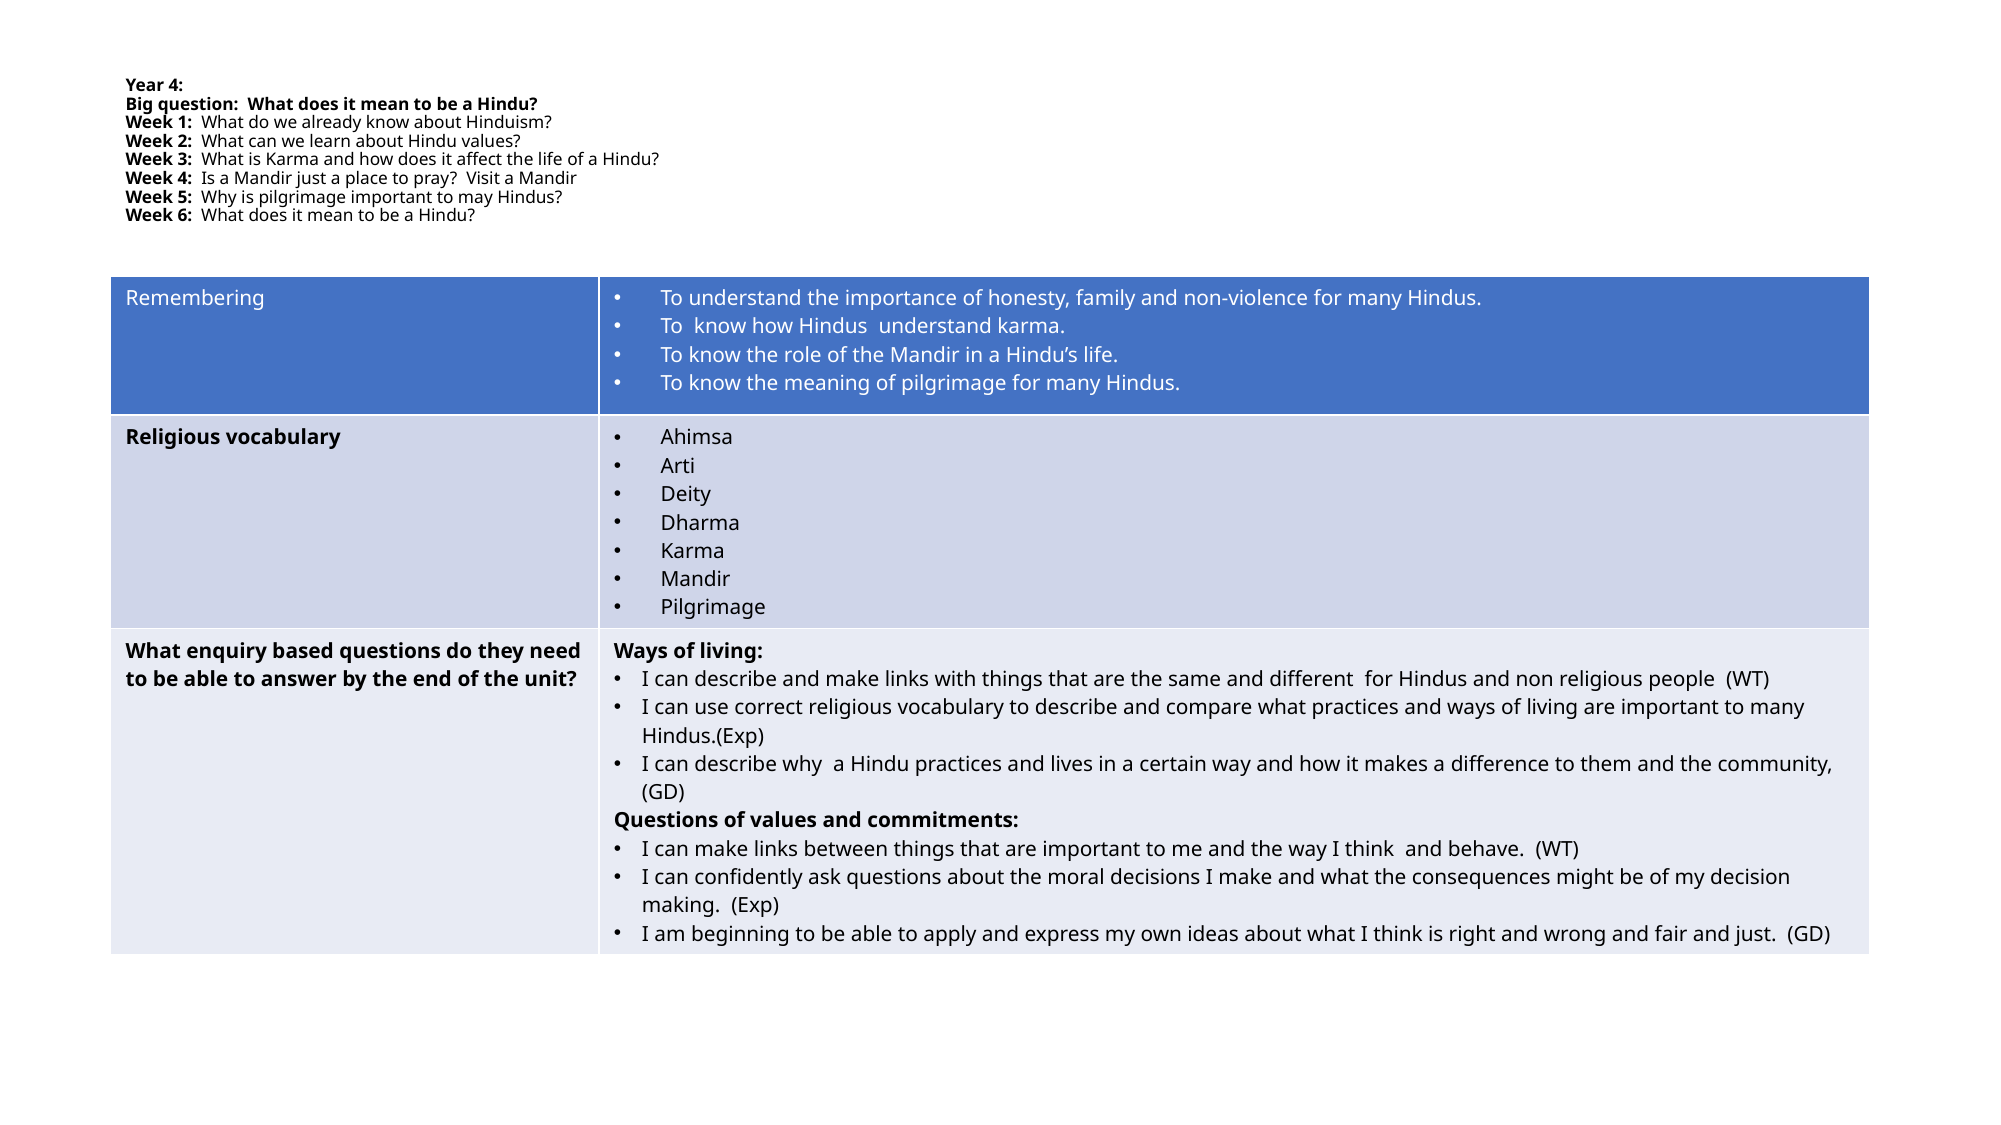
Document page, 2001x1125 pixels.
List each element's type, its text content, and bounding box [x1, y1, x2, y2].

table_cell What enquiry based questions do they need to be able to answer by the end of the unit? [111, 629, 598, 954]
table_cell Ways of living: I can describe and make links with things that are the same and different for Hindus and non religious people (WT) I can use correct religious vocabulary to describe and compare what practices and ways of living are important to many Hindus.(Exp) I can describe why a Hindu practices and lives in a certain way and how it makes a difference to them and the community, (GD) Questions of values and commitments: I can make links between things that are important to me and the way I think and behave. (WT) I can confidently ask questions about the moral decisions I make and what the consequences might be of my decision making. (Exp) I am beginning to be able to apply and express my own ideas about what I think is right and wrong and fair and just. (GD) [600, 629, 1869, 954]
table_header To understand the importance of honesty, family and non-violence for many Hindus. To know how Hindus understand karma. To know the role of the Mandir in a Hindu’s life. To know the meaning of pilgrimage for many Hindus. [600, 277, 1869, 414]
table_header Remembering [111, 277, 598, 414]
table_cell Ahimsa Arti Deity Dharma Karma Mandir Pilgrimage [600, 416, 1869, 628]
title Year 4: Big question: What does it mean to be a Hindu? Week 1: What do we already know about Hinduism? Week 2: What can we learn about Hindu values? Week 3: What is Karma and how does it affect the life of a Hindu? Week 4: Is a Mandir just a place to pray? Visit a Mandir Week 5: Why is pilgrimage important to may Hindus? Week 6: What does it mean to be a Hindu? [110, 67, 1627, 275]
table_cell Religious vocabulary [111, 416, 598, 628]
